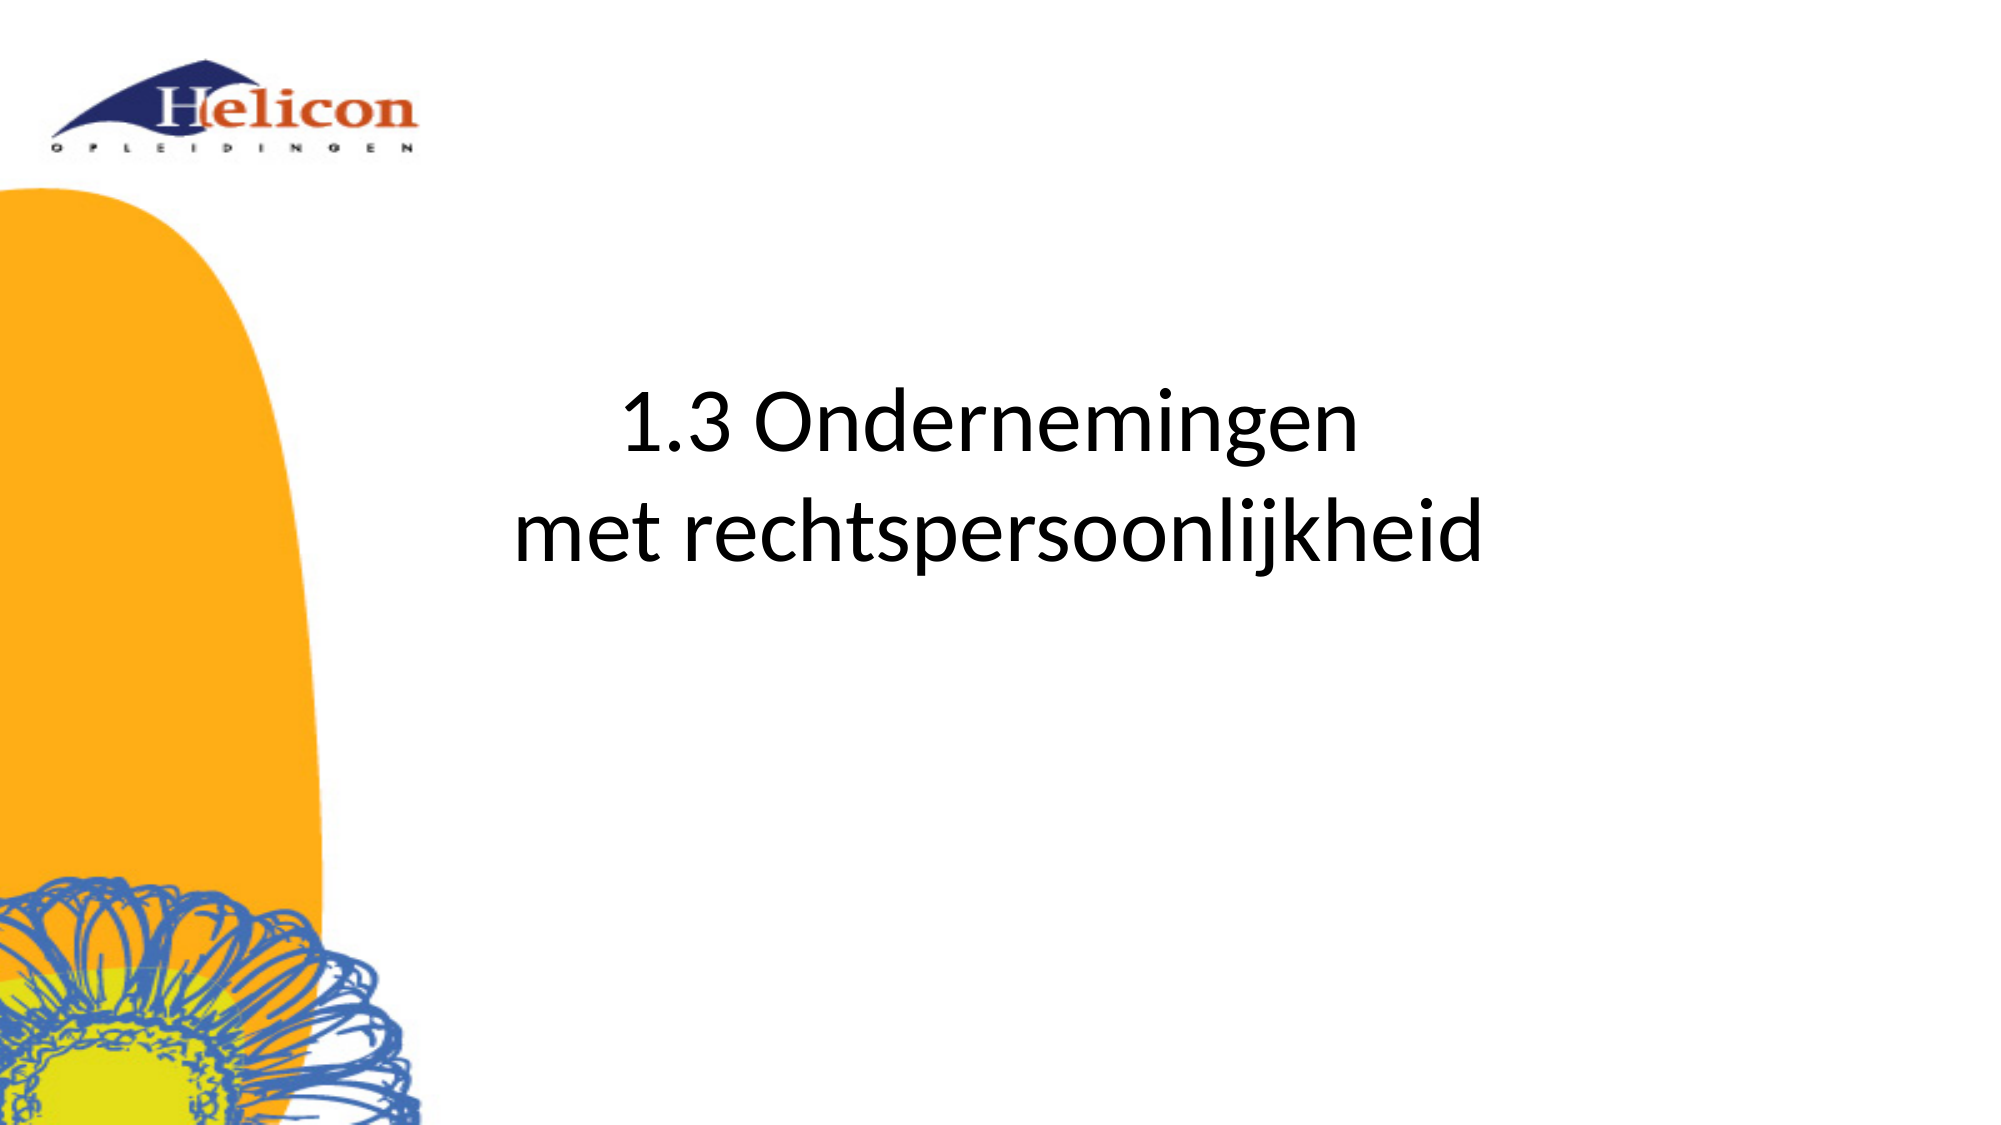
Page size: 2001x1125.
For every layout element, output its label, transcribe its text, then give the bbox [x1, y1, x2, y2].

picture [0, 0, 2001, 1125]
title 1.3 Ondernemingen met rechtspersoonlijkheid [150, 349, 1850, 591]
